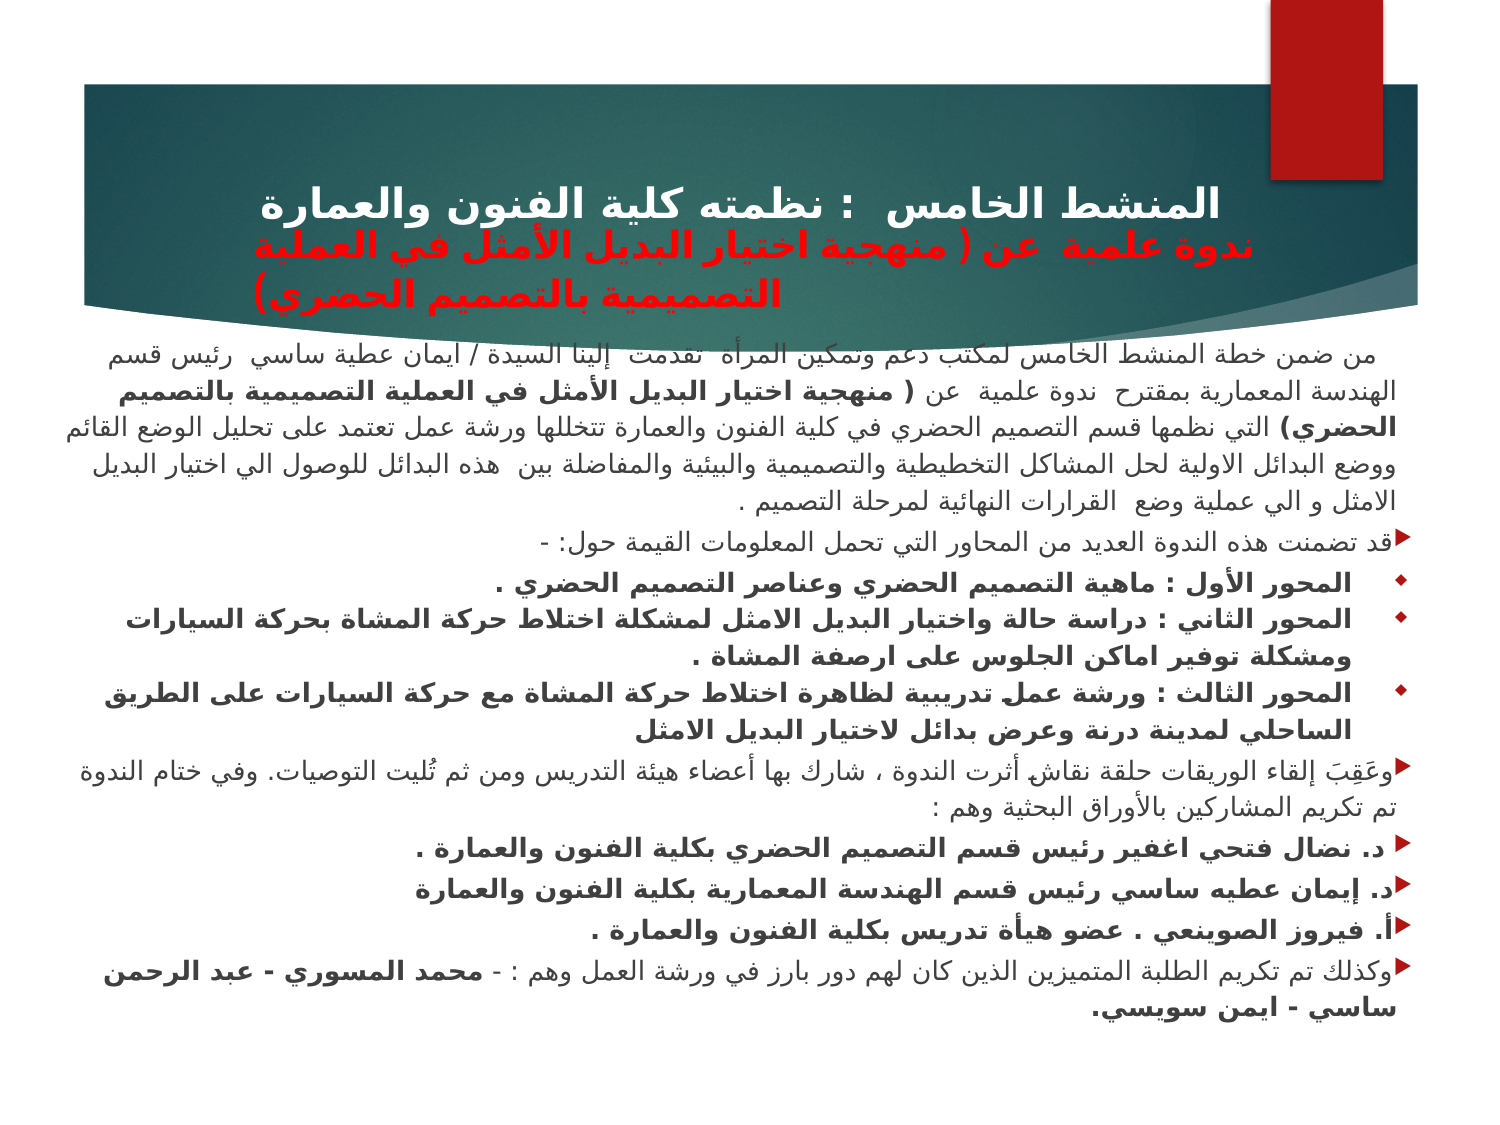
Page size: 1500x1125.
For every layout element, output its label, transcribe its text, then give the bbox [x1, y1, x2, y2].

text_box ندوة علمية عن ( منهجية اختيار البديل الأمثل في العملية التصميمية بالتصميم الحضري) [237, 213, 1413, 324]
list من ضمن خطة المنشط الخامس لمكتب دعم وتمكين المرأة تقدمت إلينا السيدة / ايمان عطية ساسي رئيس قسم الهندسة المعمارية بمقترح ندوة علمية عن ( منهجية اختيار البديل الأمثل في العملية التصميمية بالتصميم الحضري) التي نظمها قسم التصميم الحضري في كلية الفنون والعمارة تتخللها ورشة عمل تعتمد على تحليل الوضع القائم ووضع البدائل الاولية لحل المشاكل التخطيطية والتصميمية والبيئية والمفاضلة بين هذه البدائل للوصول الي اختيار البديل الامثل و الي عملية وضع القرارات النهائية لمرحلة التصميم . قد تضمنت هذه الندوة العديد من المحاور التي تحمل المعلومات القيمة حول: - المحور الأول : ماهية التصميم الحضري وعناصر التصميم الحضري . المحور الثاني : دراسة حالة واختيار البديل الامثل لمشكلة اختلاط حركة المشاة بحركة السيارات ومشكلة توفير اماكن الجلوس على ارصفة المشاة . المحور الثالث : ورشة عمل تدريبية لظاهرة اختلاط حركة المشاة مع حركة السيارات على الطريق الساحلي لمدينة درنة وعرض بدائل لاختيار البديل الامثل وعَقِبَ إلقاء الوريقات حلقة نقاش أثرت الندوة ، شارك بها أعضاء هيئة التدريس ومن ثم تُليت التوصيات. وفي ختام الندوة تم تكريم المشاركين بالأوراق البحثية وهم : د. نضال فتحي اغفير رئيس قسم التصميم الحضري بكلية الفنون والعمارة . د. إيمان عطيه ساسي رئيس قسم الهندسة المعمارية بكلية الفنون والعمارة أ. فيروز الصوينعي . عضو هيأة تدريس بكلية الفنون والعمارة . وكذلك تم تكريم الطلبة المتميزين الذين كان لهم دور بارز في ورشة العمل وهم : - محمد المسوري - عبد الرحمن ساسي - ايمن سويسي. [37, 312, 1413, 1038]
text_box المنشط الخامس : نظمته كلية الفنون والعمارة [99, 162, 1238, 235]
